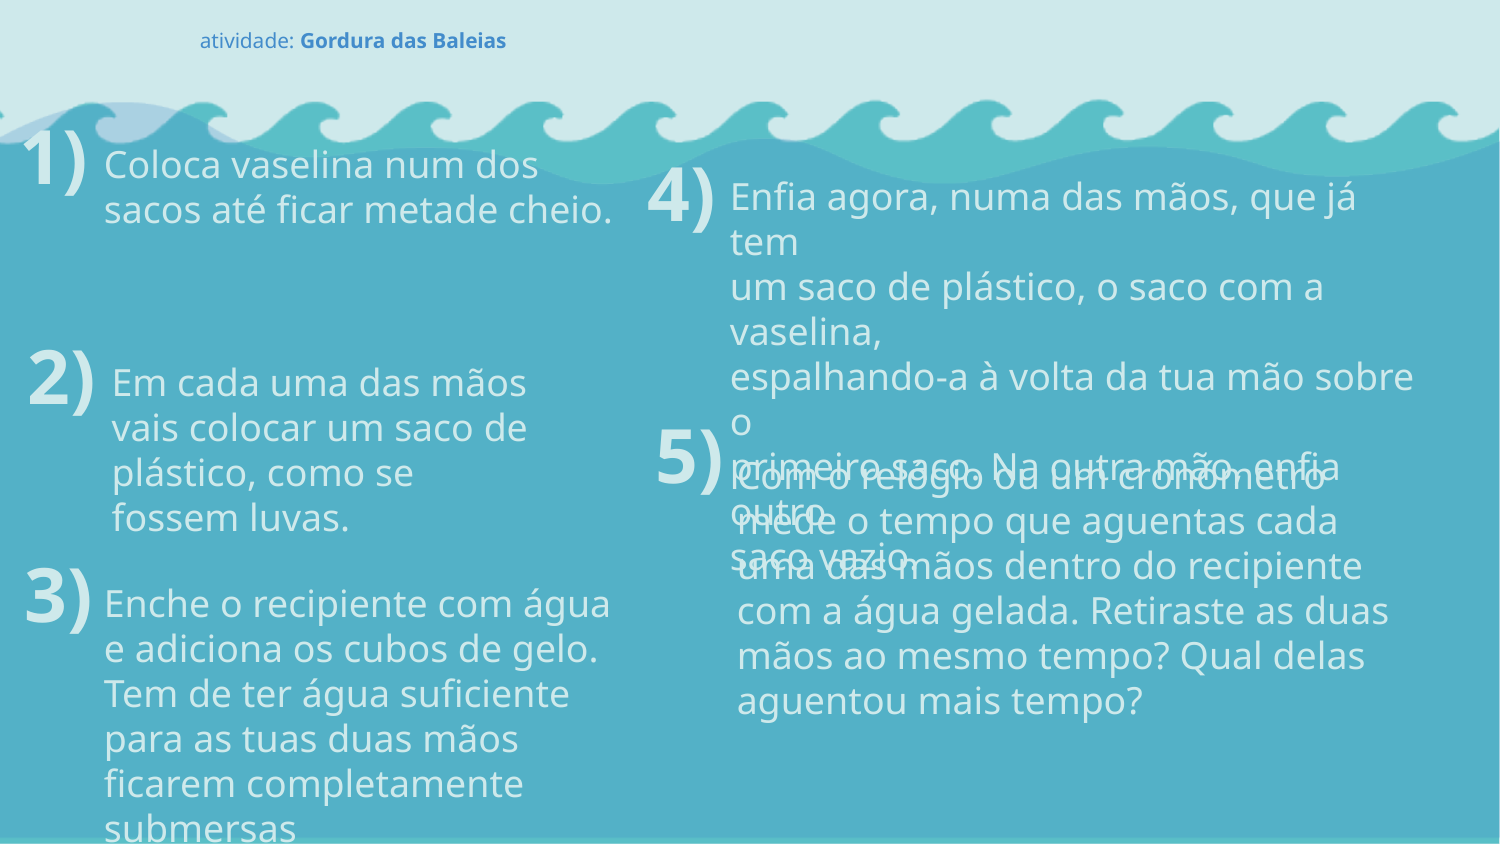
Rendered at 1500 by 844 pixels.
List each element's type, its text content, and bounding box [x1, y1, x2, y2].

picture [0, 68, 1500, 844]
text_box atividade: Gordura das Baleias [184, 12, 566, 61]
